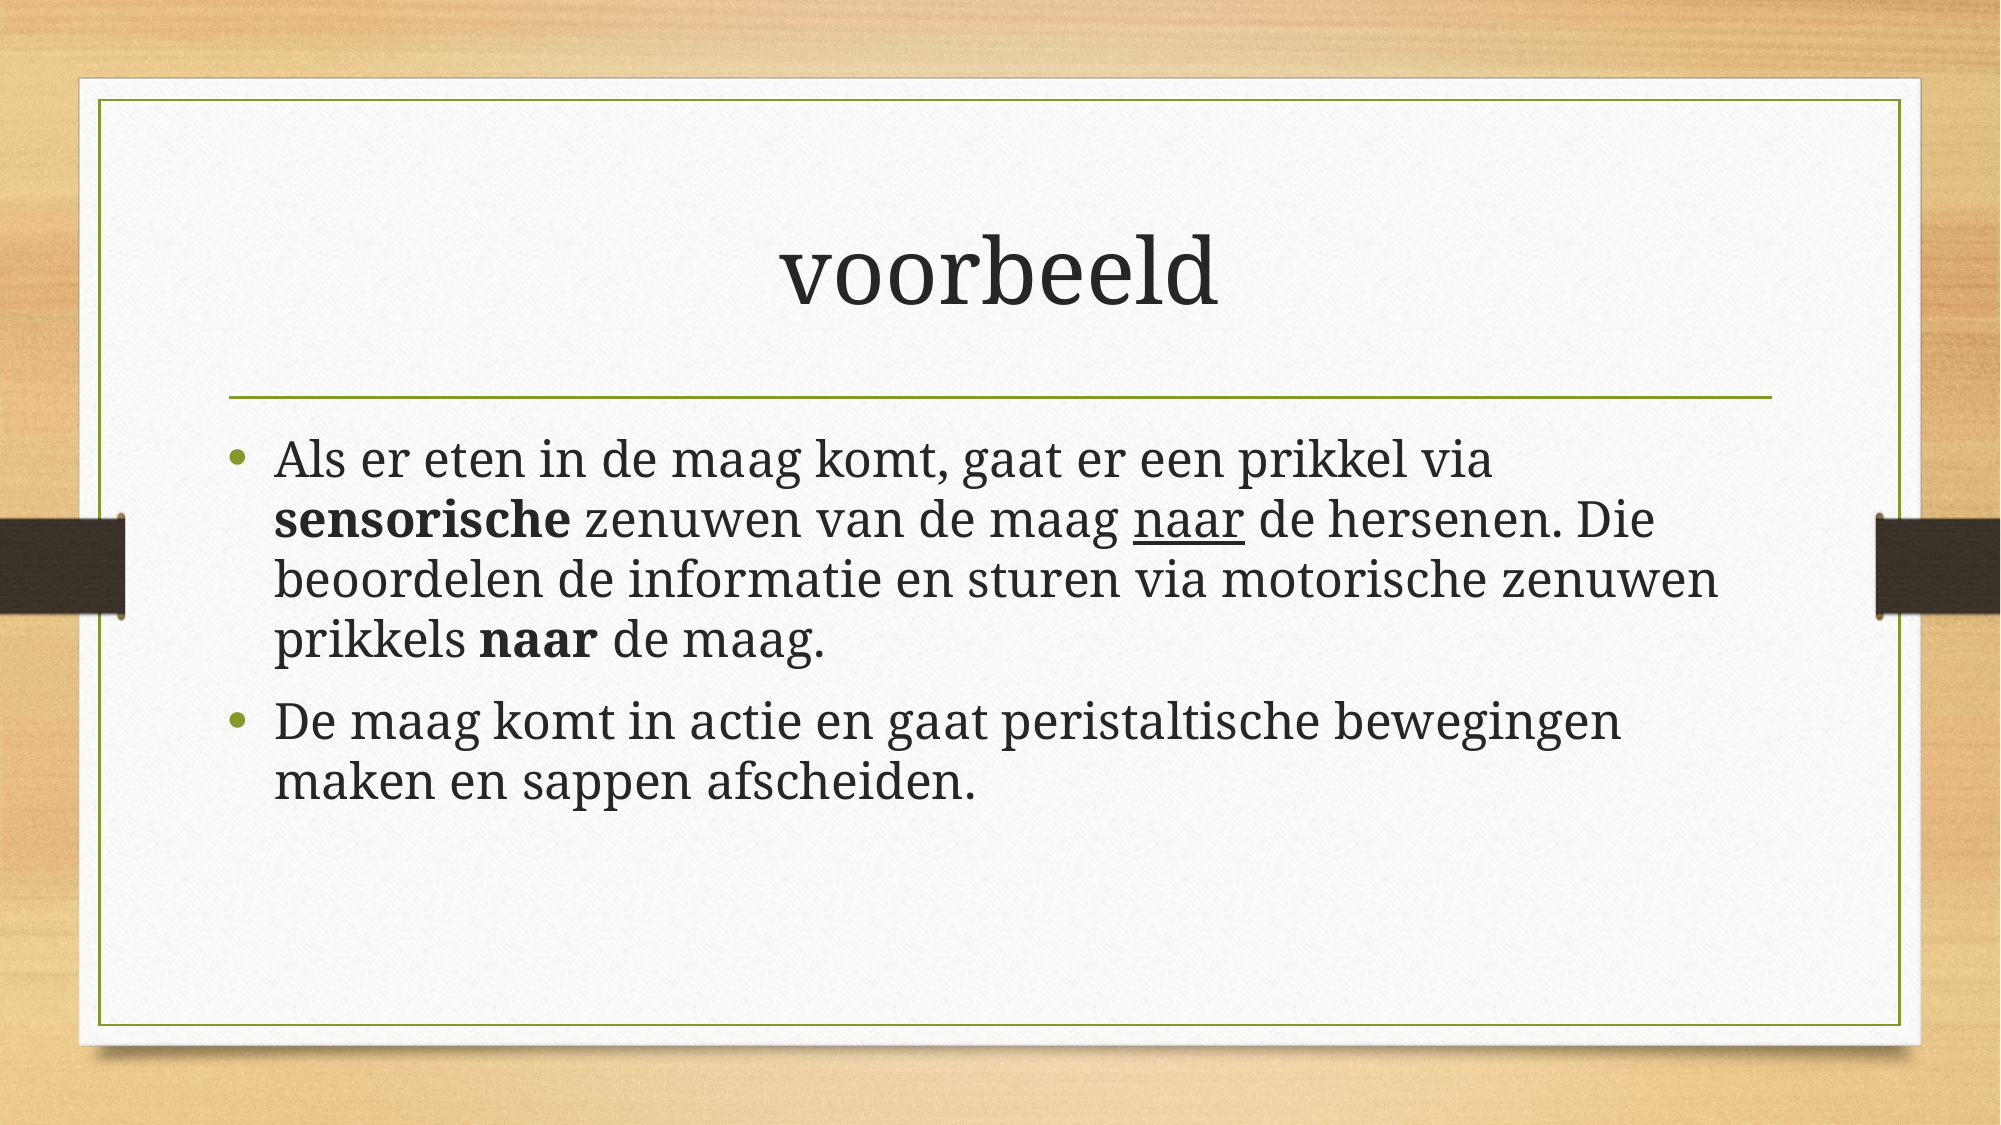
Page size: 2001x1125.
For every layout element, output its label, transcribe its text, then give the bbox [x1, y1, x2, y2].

list Als er eten in de maag komt, gaat er een prikkel via sensorische zenuwen van de maag naar de hersenen. Die beoordelen de informatie en sturen via motorische zenuwen prikkels naar de maag. De maag komt in actie en gaat peristaltische bewegingen maken en sappen afscheiden. [212, 419, 1788, 964]
title voorbeeld [212, 161, 1788, 375]
picture [0, 0, 2001, 1125]
